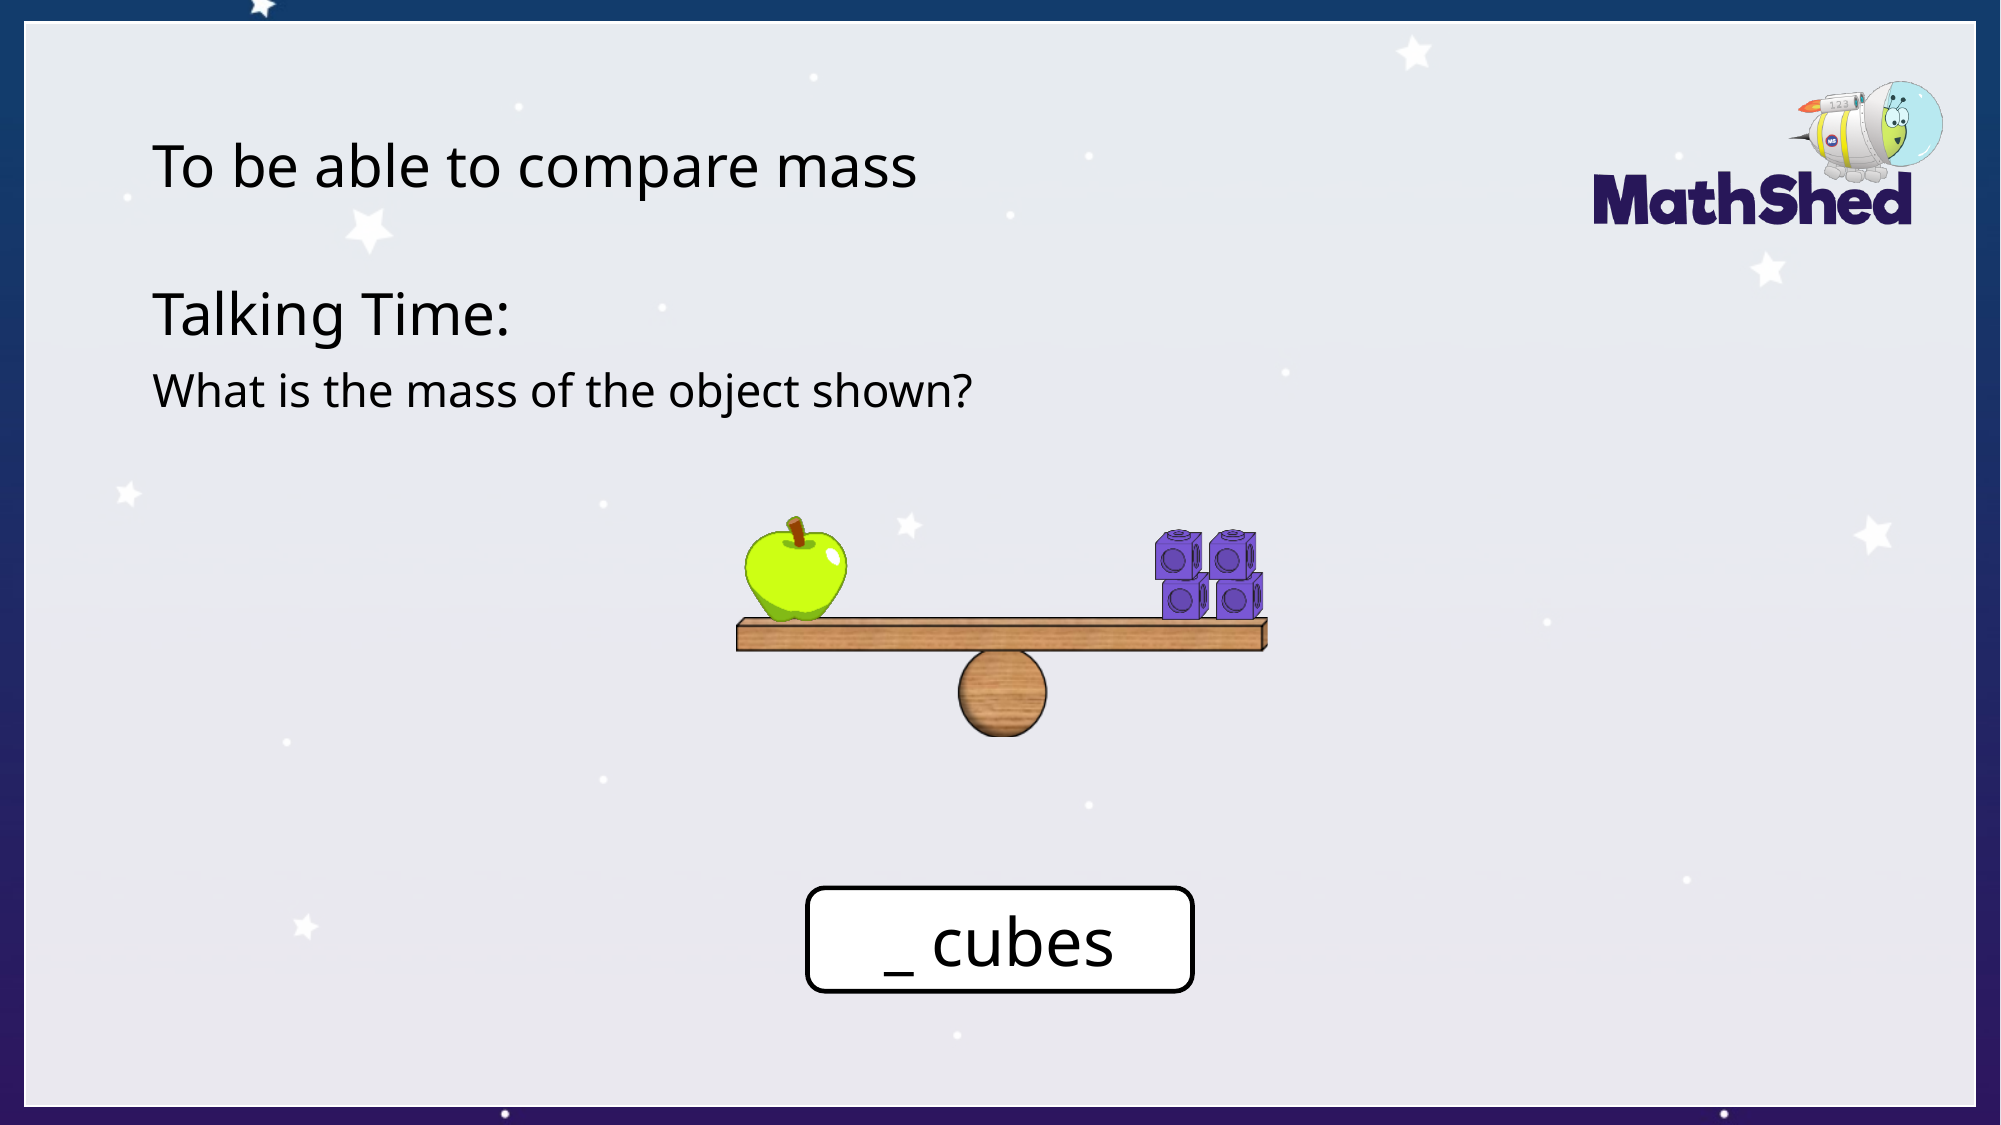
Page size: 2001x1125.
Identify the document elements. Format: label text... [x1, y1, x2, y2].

picture [0, 0, 2001, 1125]
list Talking Time: What is the mass of the object shown? [137, 277, 1900, 992]
title To be able to compare mass [137, 59, 1578, 277]
text_box _ cubes [806, 886, 1194, 993]
